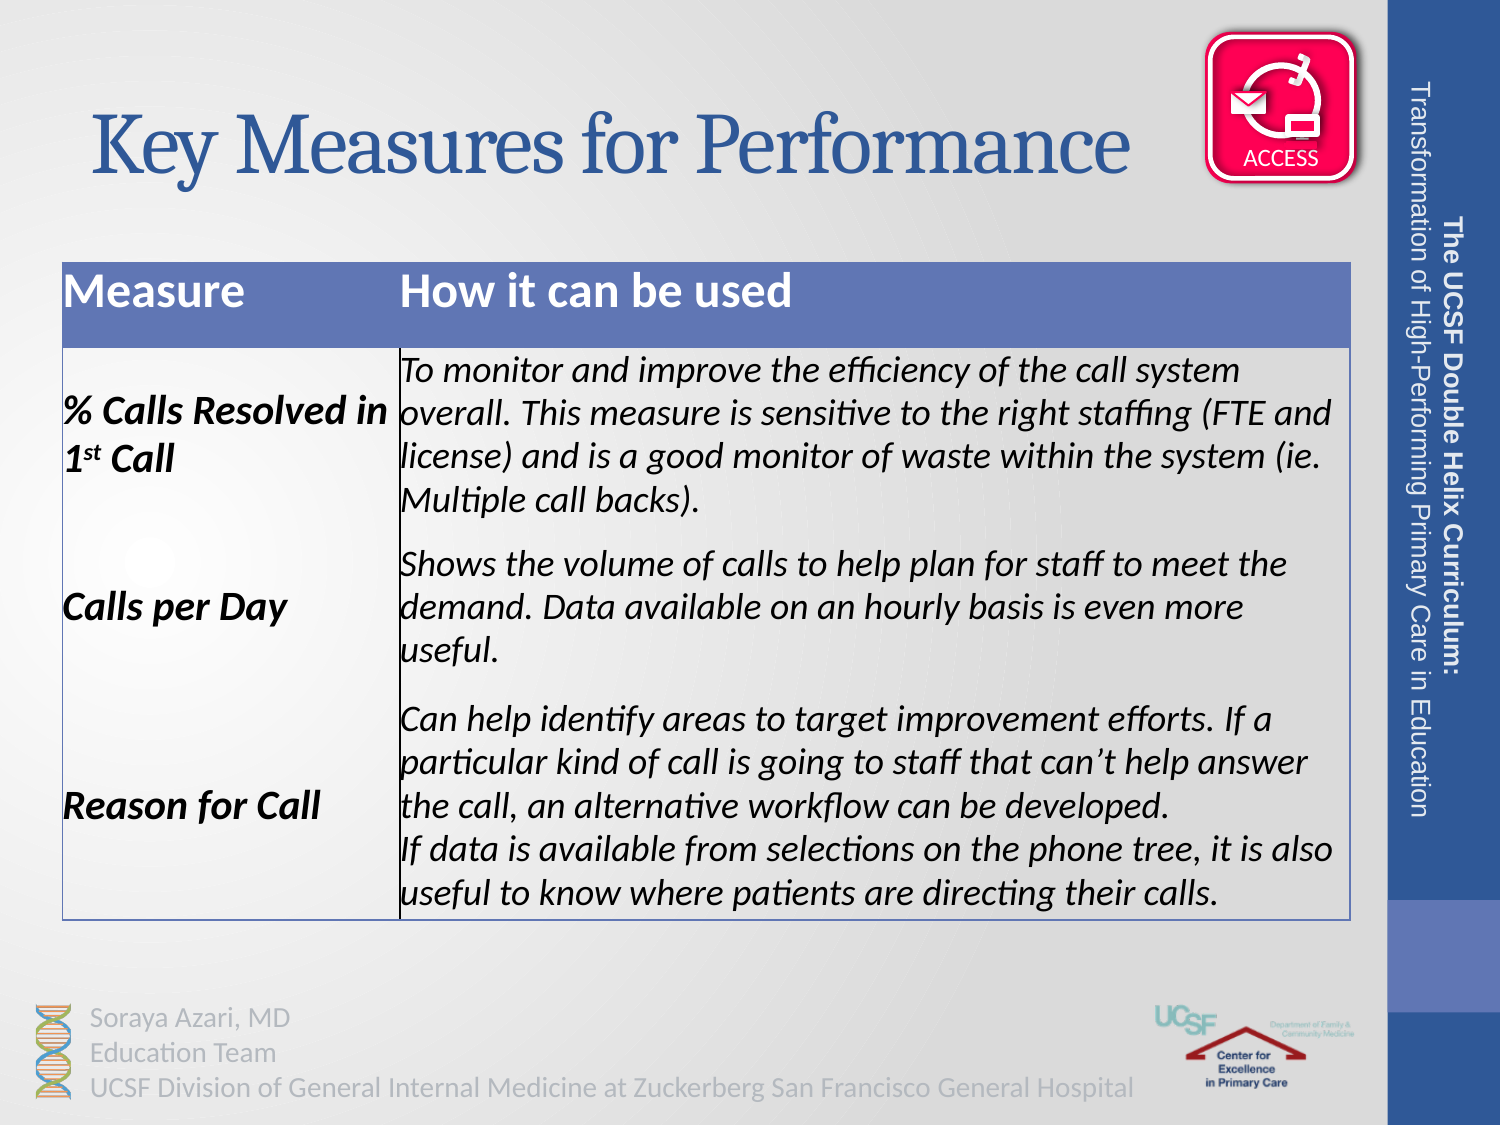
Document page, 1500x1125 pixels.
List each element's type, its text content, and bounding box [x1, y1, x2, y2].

picture [1149, 999, 1359, 1094]
title Key Measures for Performance [75, 45, 1175, 233]
table_cell To monitor and improve the efficiency of the call system overall. This measure is sensitive to the right staffing (FTE and license) and is a good monitor of waste within the system (ie. Multiple call backs). [401, 348, 1349, 522]
table_header Measure [63, 263, 400, 348]
table_cell Shows the volume of calls to help plan for staff to meet the demand. Data available on an hourly basis is even more useful. [401, 522, 1349, 692]
table_cell % Calls Resolved in 1st Call [63, 348, 399, 522]
table_cell Can help identify areas to target improvement efforts. If a particular kind of call is going to staff that can’t help answer the call, an alternative workflow can be developed. If data is available from selections on the phone tree, it is also useful to know where patients are directing their calls. [401, 692, 1349, 919]
table_cell Calls per Day [63, 522, 399, 692]
table_cell Reason for Call [63, 692, 399, 919]
table_header How it can be used [400, 263, 1349, 348]
picture [35, 1003, 71, 1100]
footer The UCSF Double Helix Curriculum: Transformation of High-Performing Primary Care in Education [1408, 12, 1469, 889]
